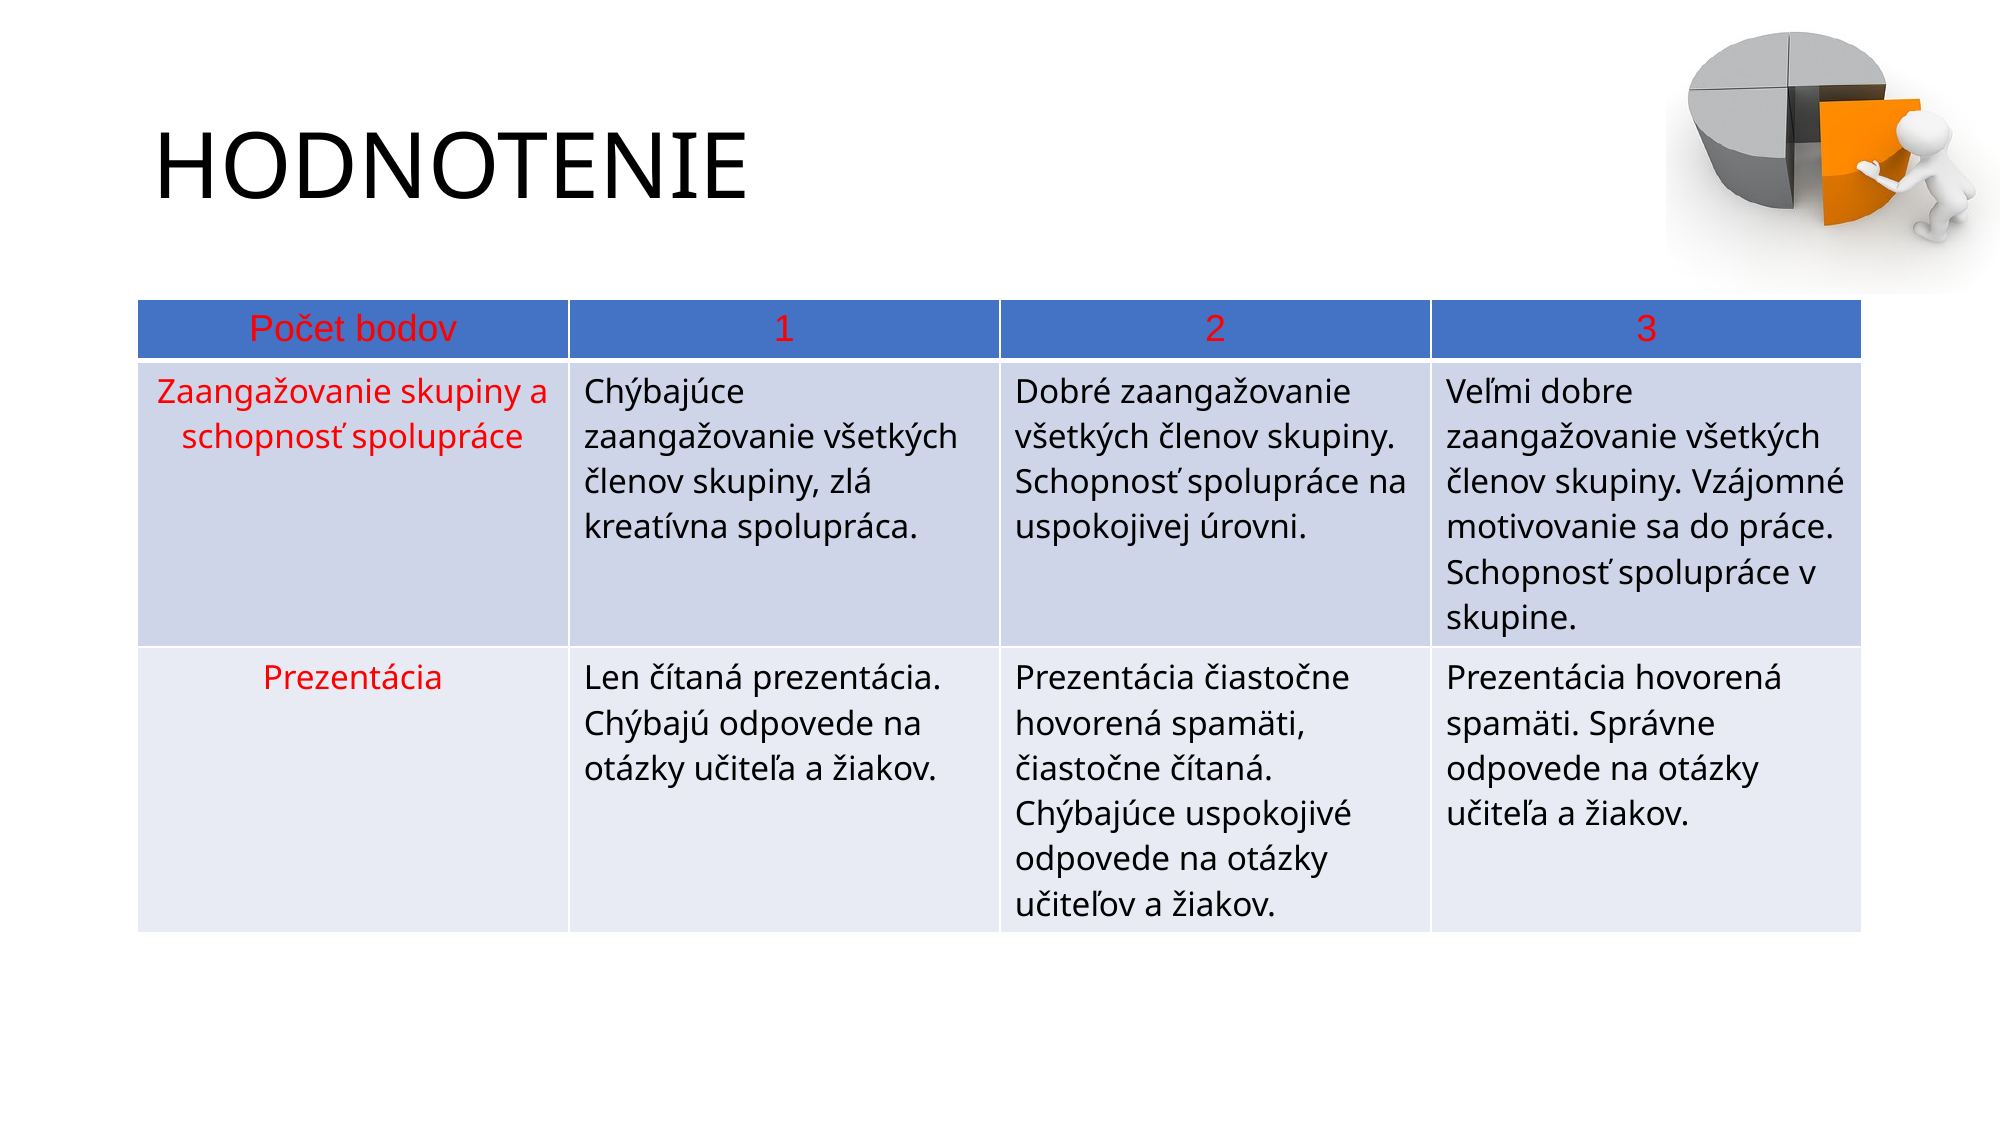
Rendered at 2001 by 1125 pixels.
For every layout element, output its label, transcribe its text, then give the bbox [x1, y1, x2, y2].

table_header 1 [570, 300, 999, 358]
table_header Počet bodov [138, 300, 568, 358]
table_header 2 [1001, 300, 1430, 358]
table_cell Veľmi dobre zaangažovanie všetkých členov skupiny. Vzájomné motivovanie sa do práce. Schopnosť spolupráce v skupine. [1432, 363, 1861, 646]
title HODNOTENIE [137, 59, 1666, 278]
table_cell Prezentácia [138, 648, 568, 932]
table_cell Len čítaná prezentácia. Chýbajú odpovede na otázky učiteľa a žiakov. [570, 648, 999, 932]
picture [1666, 0, 2000, 294]
table_cell Zaangažovanie skupiny a schopnosť spolupráce [138, 363, 568, 646]
table_cell Dobré zaangažovanie všetkých členov skupiny. Schopnosť spolupráce na uspokojivej úrovni. [1001, 363, 1430, 646]
table_cell Prezentácia hovorená spamäti. Správne odpovede na otázky učiteľa a žiakov. [1432, 648, 1861, 932]
table_cell Prezentácia čiastočne hovorená spamäti, čiastočne čítaná. Chýbajúce uspokojivé odpovede na otázky učiteľov a žiakov. [1001, 648, 1430, 932]
table_cell Chýbajúce zaangažovanie všetkých členov skupiny, zlá kreatívna spolupráca. [570, 363, 999, 646]
table_header 3 [1432, 300, 1861, 358]
